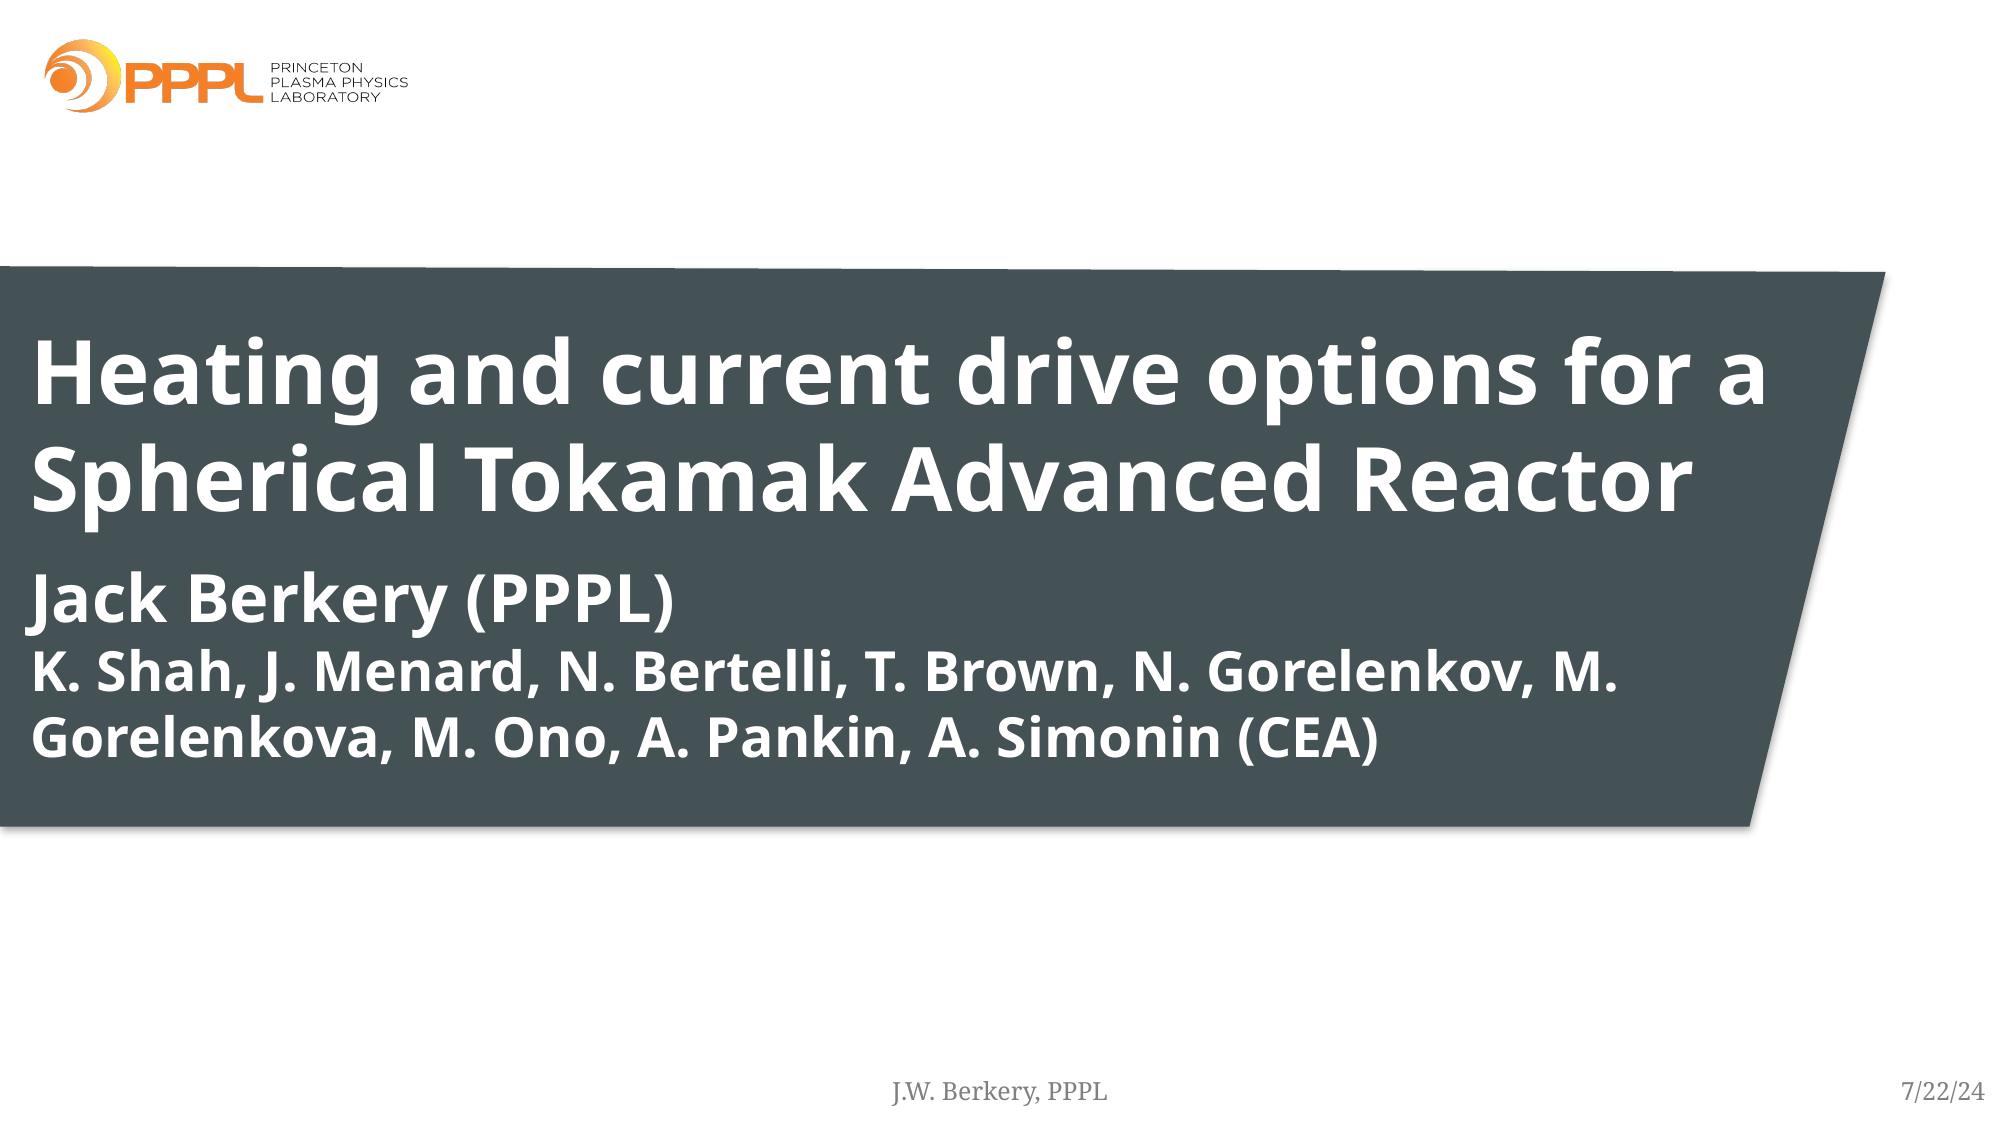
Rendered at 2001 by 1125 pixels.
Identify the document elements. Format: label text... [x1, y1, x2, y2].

picture [0, 0, 447, 82]
title Heating and current drive options for a Spherical Tokamak Advanced Reactor Jack Berkery (PPPL) K. Shah, J. Menard, N. Bertelli, T. Brown, N. Gorelenkov, M. Gorelenkova, M. Ono, A. Pankin, A. Simonin (CEA) [0, 82, 1811, 1002]
